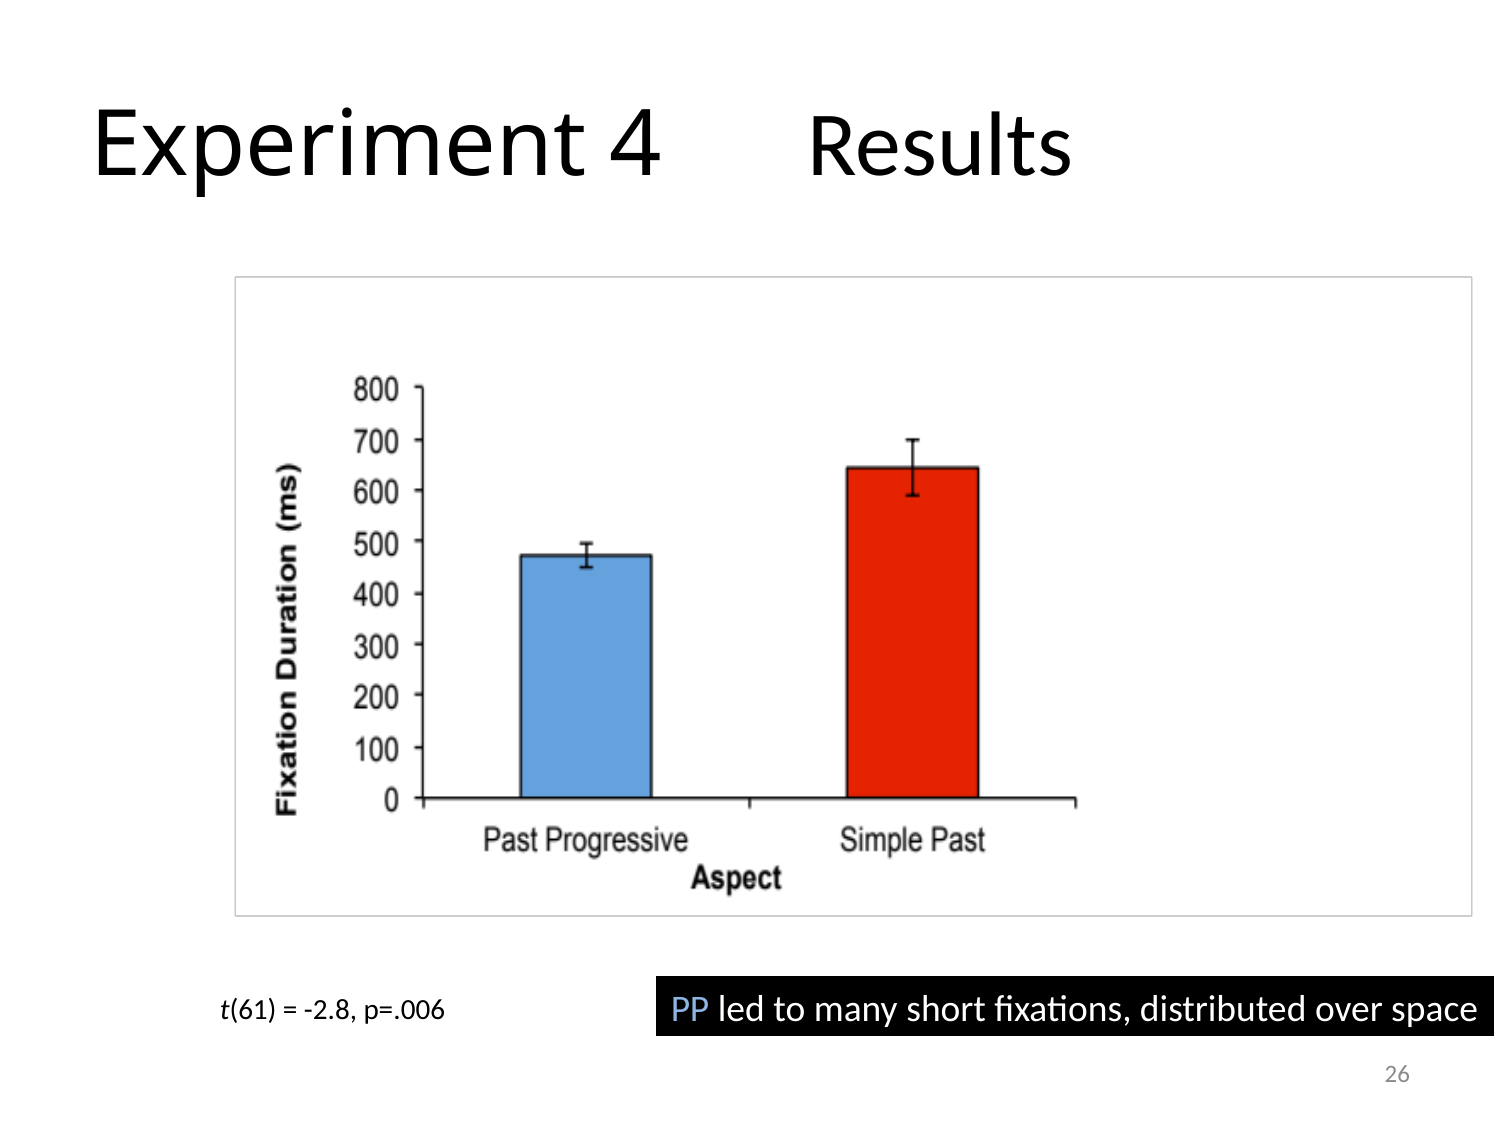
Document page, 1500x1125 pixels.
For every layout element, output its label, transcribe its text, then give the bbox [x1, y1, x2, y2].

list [227, 266, 1476, 925]
text_box t(61) = -2.8, p=.006 [205, 898, 558, 1033]
slide_number 26 [1074, 1042, 1425, 1103]
text_box PP led to many short fixations, distributed over space [656, 976, 1494, 1036]
title Experiment 4 Results [75, 45, 1425, 233]
